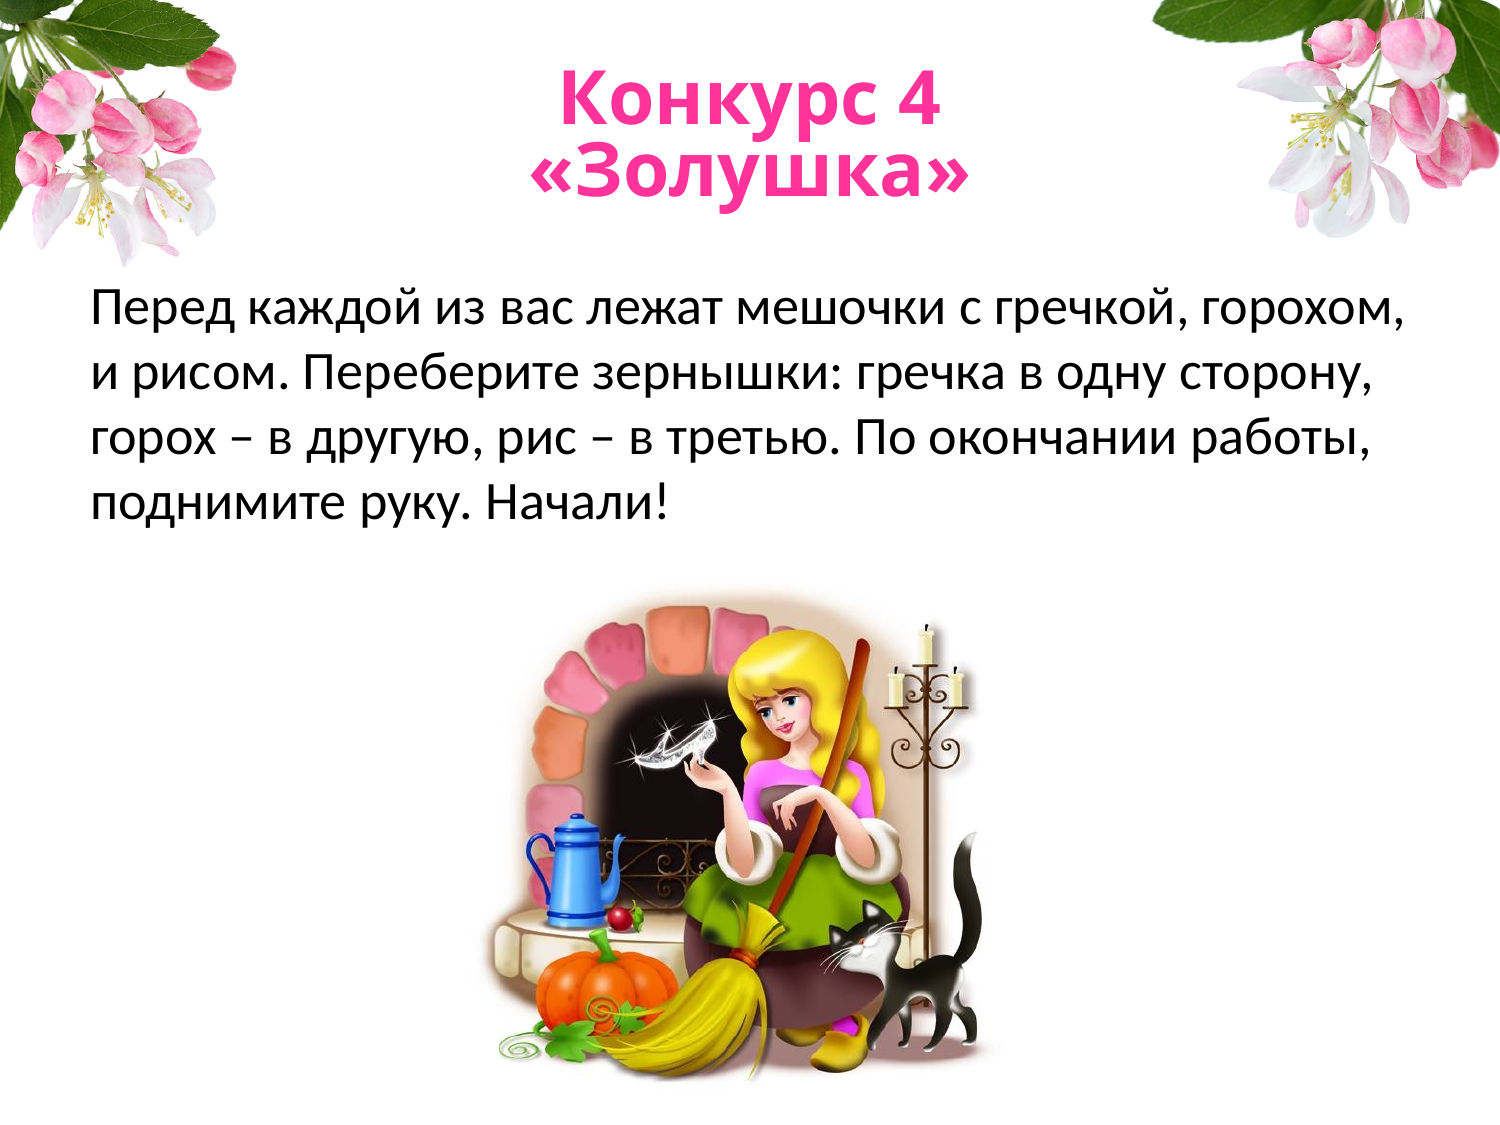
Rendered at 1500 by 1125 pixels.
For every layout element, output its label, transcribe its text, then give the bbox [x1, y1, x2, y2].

list Перед каждой из вас лежат мешочки с гречкой, горохом, и рисом. Переберите зернышки: гречка в одну сторону, горох – в другую, рис – в третью. По окончании работы, поднимите руку. Начали! [75, 262, 1425, 587]
title Конкурс 4 «Золушка» [243, 45, 1141, 233]
picture [0, 0, 240, 271]
picture [454, 538, 1022, 1105]
picture [1146, 0, 1500, 271]
